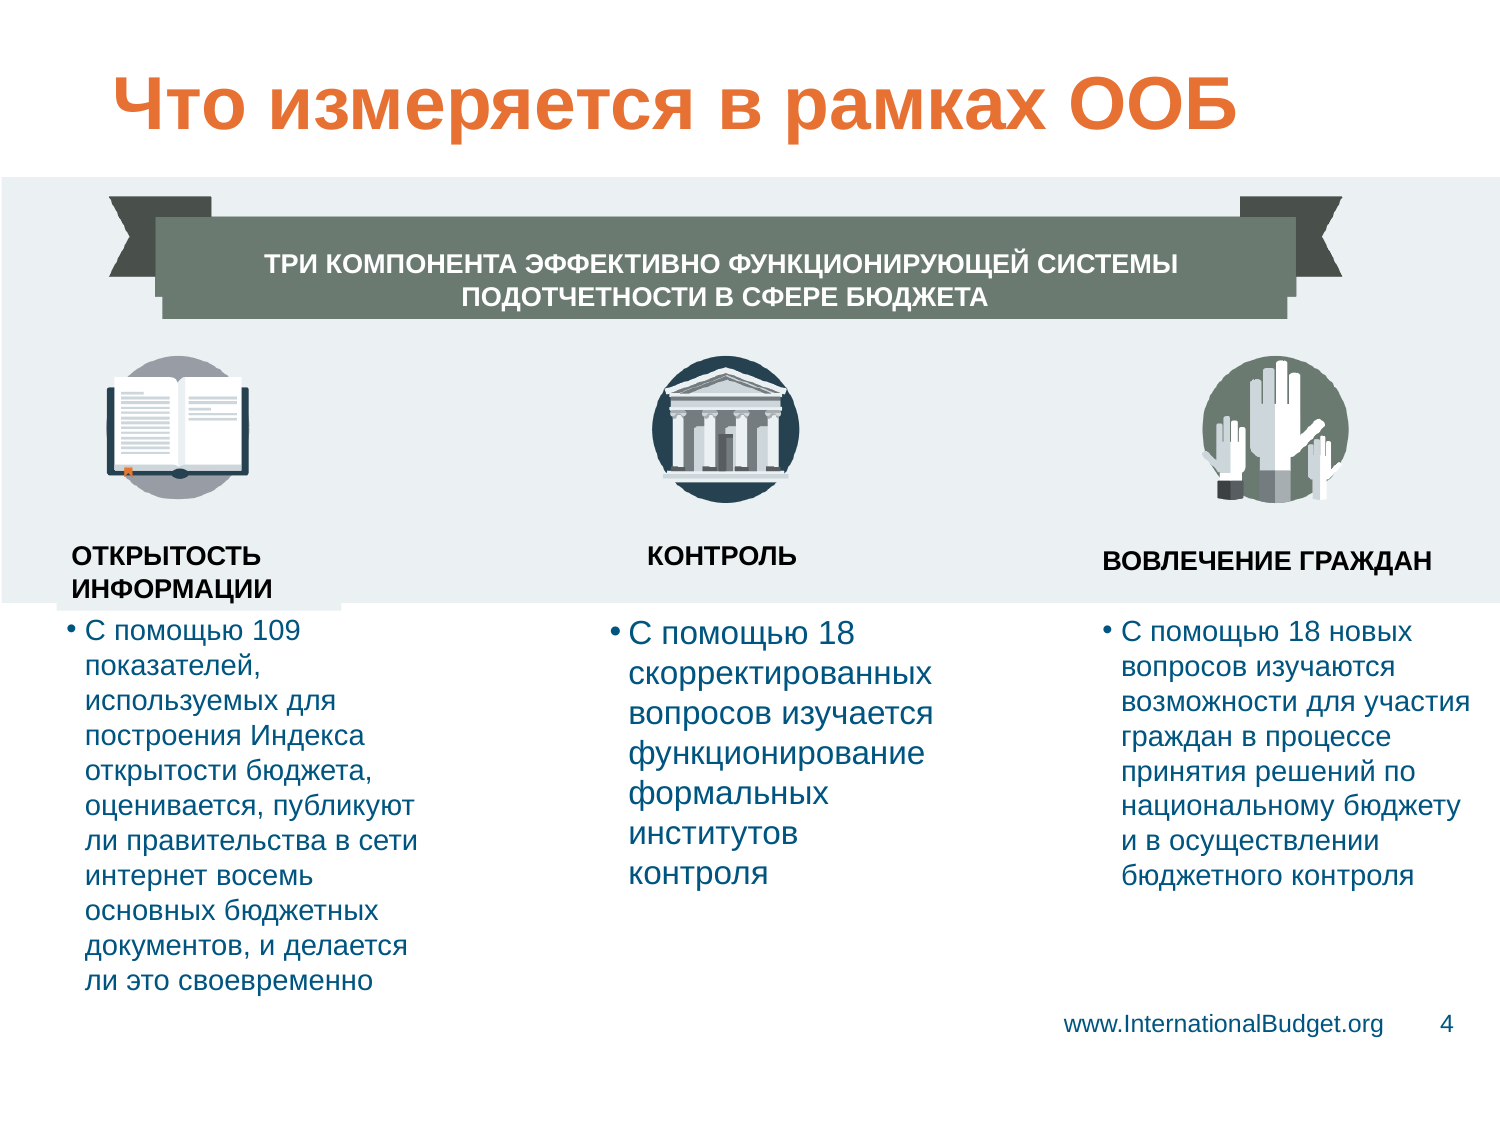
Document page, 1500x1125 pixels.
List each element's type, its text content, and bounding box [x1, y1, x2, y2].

text_box ОТКРЫТОСТЬ ИНФОРМАЦИИ [56, 603, 342, 611]
text_box С помощью 18 новых вопросов изучаются возможности для участия граждан в процессе принятия решений по национальному бюджету и в осуществлении бюджетного контроля [1087, 604, 1488, 899]
slide_number 4 [1425, 999, 1488, 1050]
title Что измеряется в рамках ООБ [112, 37, 1388, 162]
text_box С помощью 109 показателей, используемых для построения Индекса открытости бюджета, оценивается, публикуют ли правительства в сети интернет восемь основных бюджетных документов, и делается ли это своевременно [51, 603, 452, 1004]
footer www.InternationalBudget.org [962, 999, 1400, 1050]
text_box С помощью 18 скорректированных вопросов изучается функционирование формальных институтов контроля [594, 603, 955, 959]
picture [1, 177, 1500, 603]
